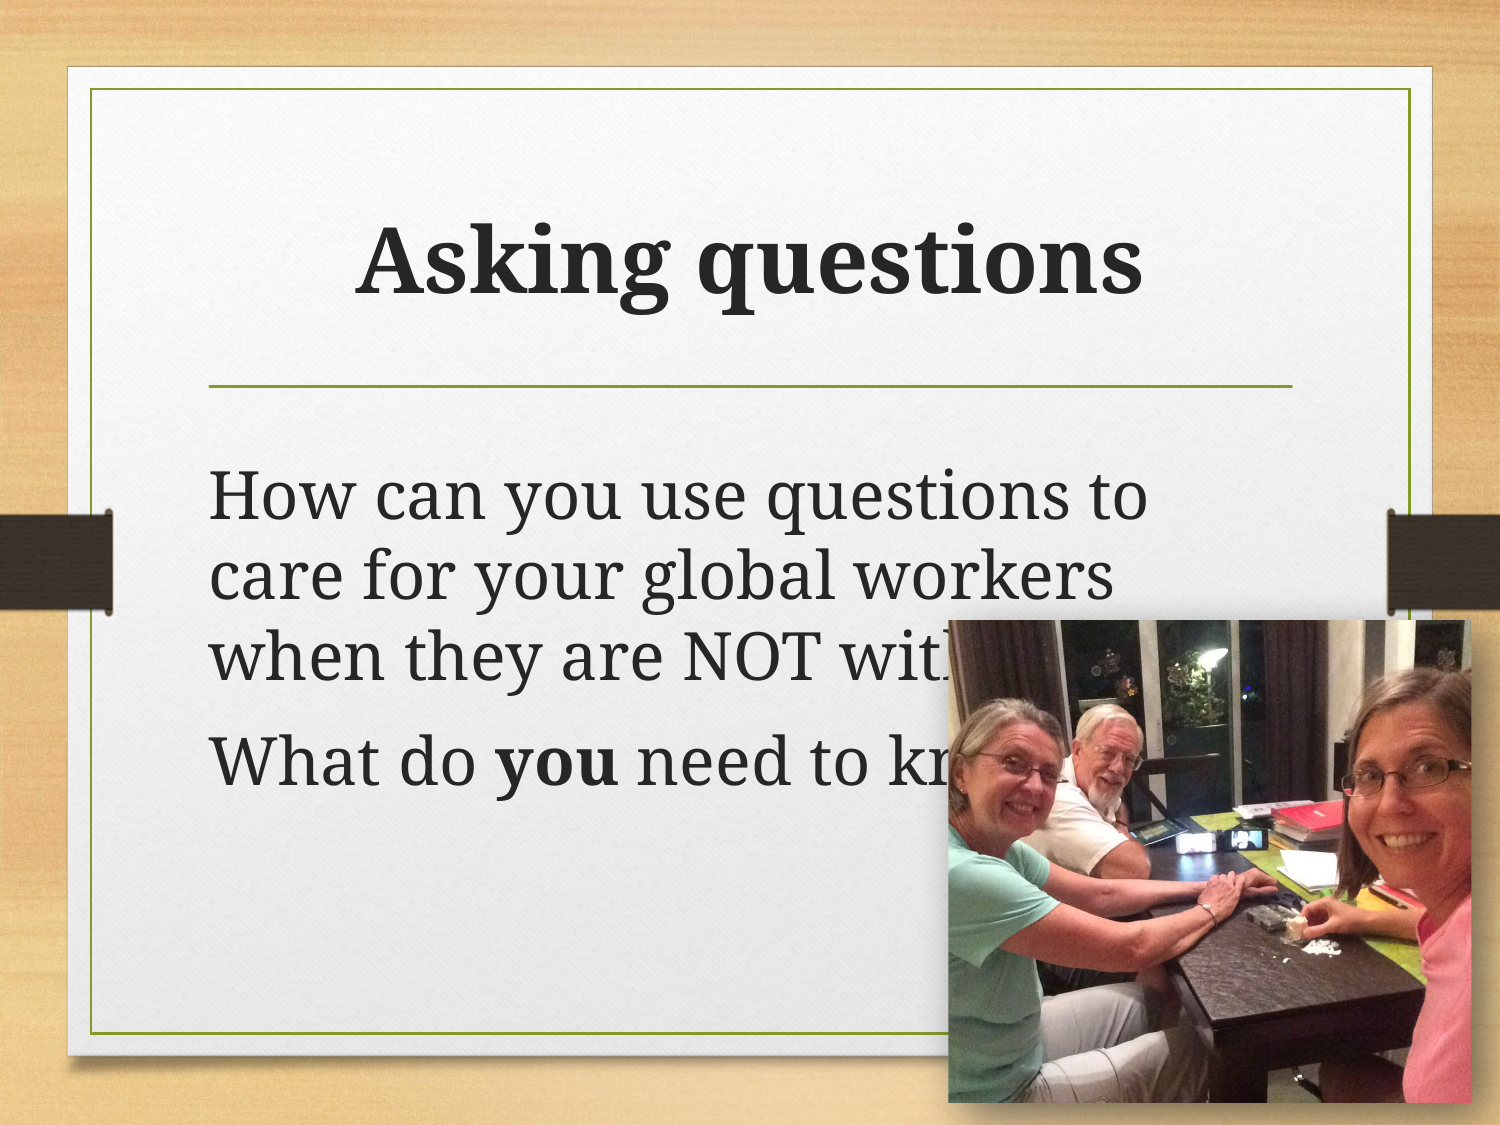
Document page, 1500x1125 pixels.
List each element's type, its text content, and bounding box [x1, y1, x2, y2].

title Asking questions [193, 150, 1309, 365]
list How can you use questions to care for your global workers when they are NOT with you? What do you need to know? [193, 445, 1309, 1022]
picture [0, 0, 1500, 1125]
